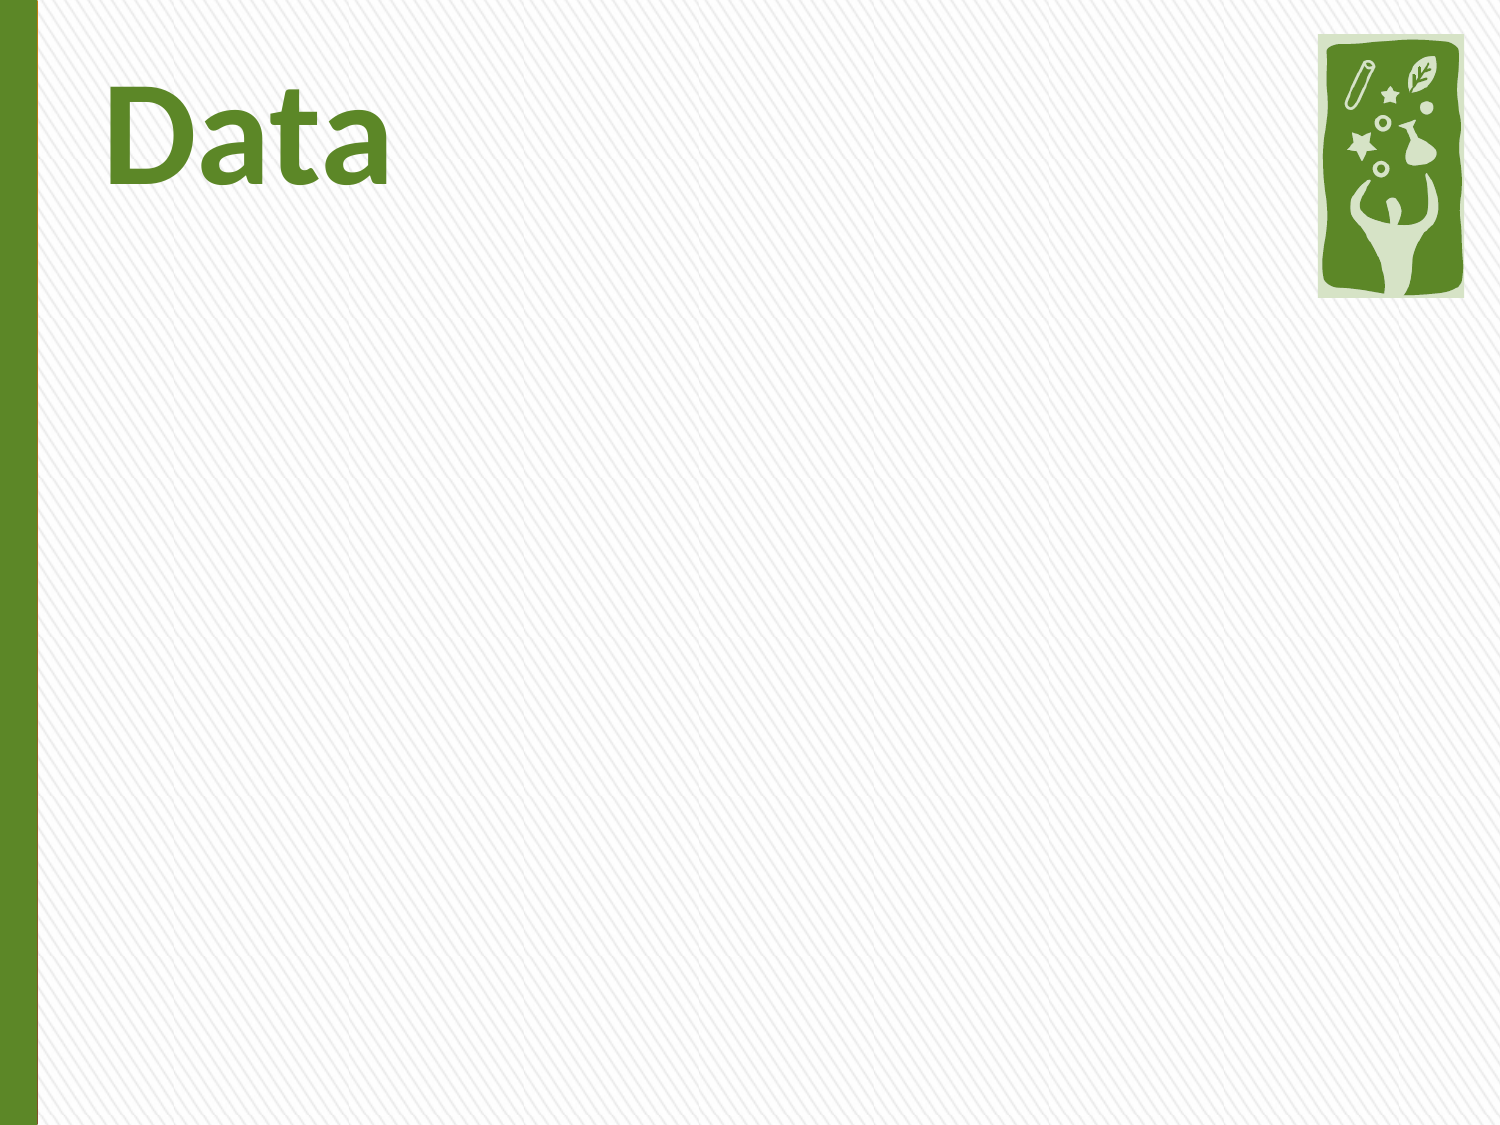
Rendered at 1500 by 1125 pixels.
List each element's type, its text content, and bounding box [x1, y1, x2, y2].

title Data [87, 34, 1275, 222]
